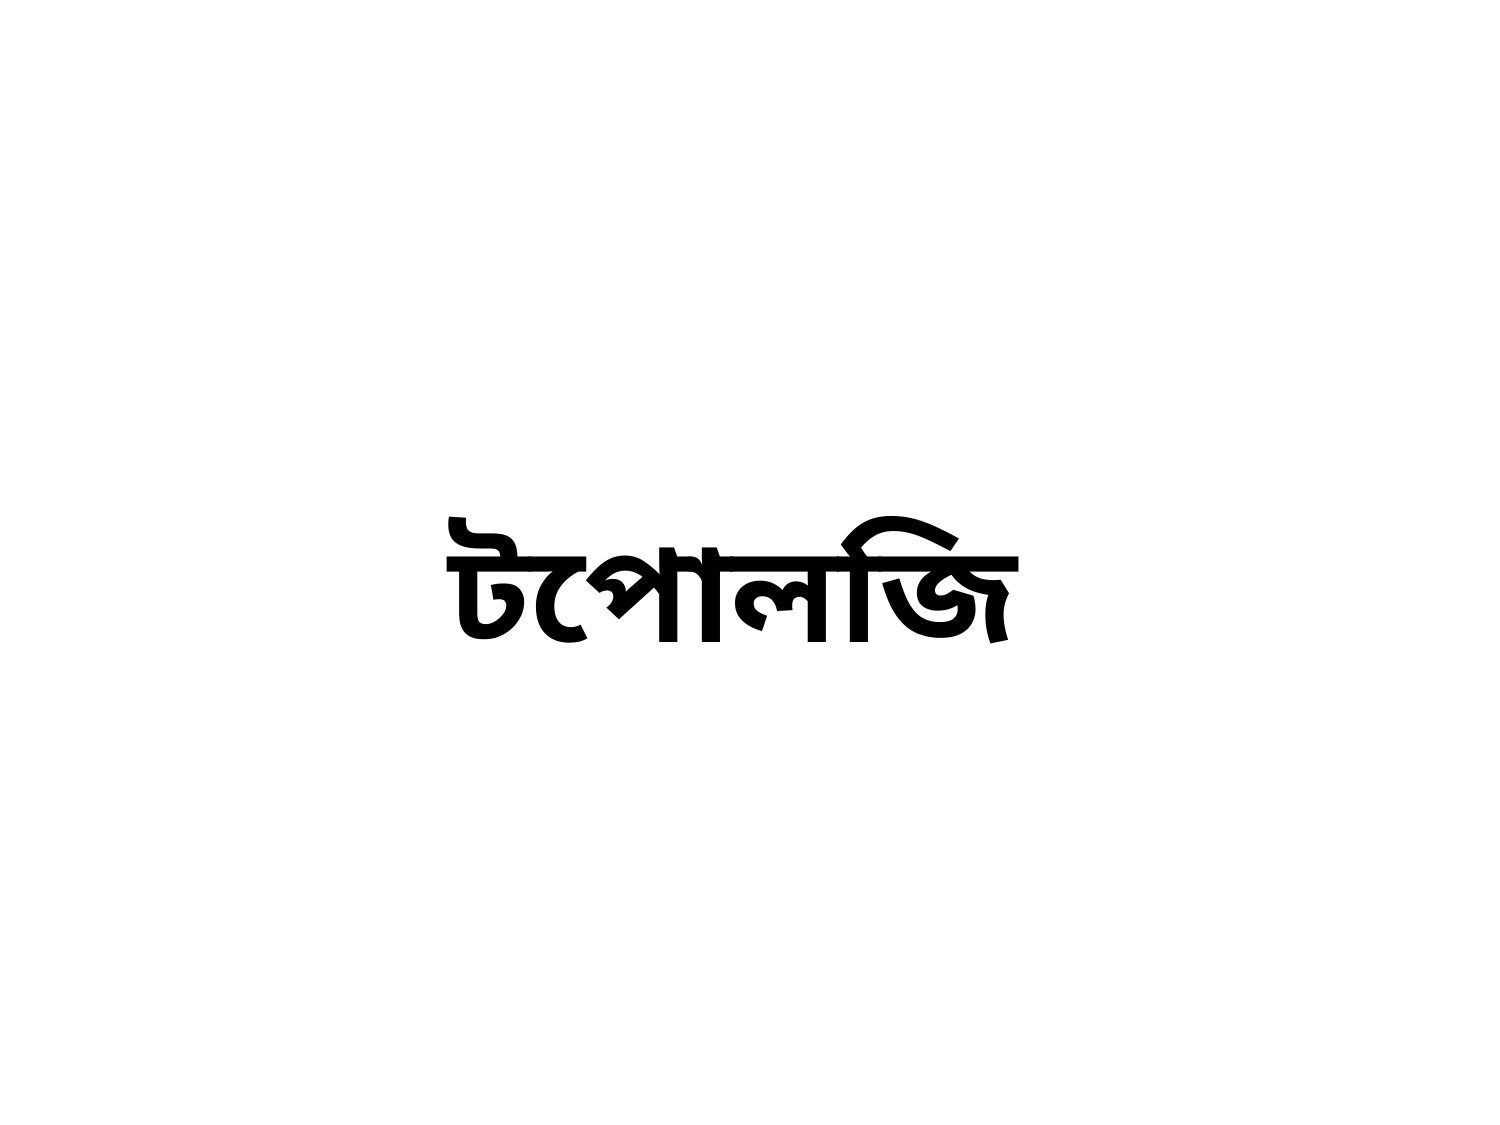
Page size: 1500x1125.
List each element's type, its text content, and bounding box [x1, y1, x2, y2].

text_box টপোলজি [433, 497, 1032, 678]
